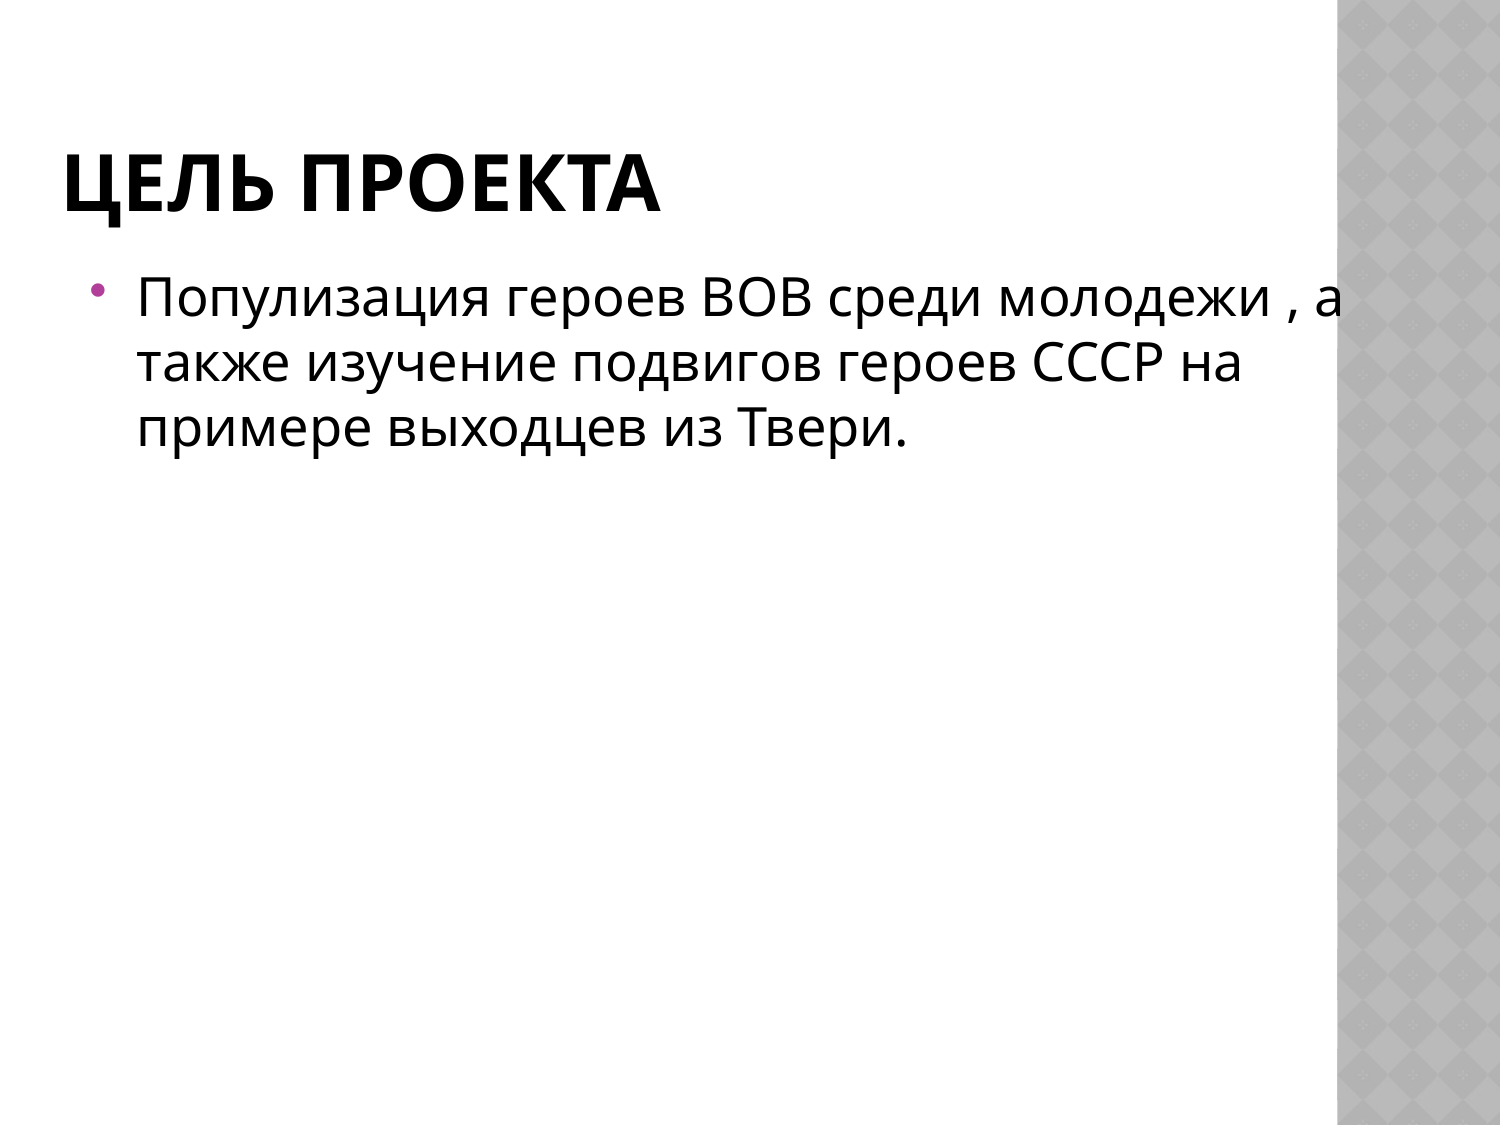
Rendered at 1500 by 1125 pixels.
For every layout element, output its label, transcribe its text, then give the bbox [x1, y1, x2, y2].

list Популизация героев ВОВ среди молодежи , а также изучение подвигов героев СССР на примере выходцев из Твери. [76, 255, 1420, 943]
title Цель проекта [53, 54, 1396, 228]
